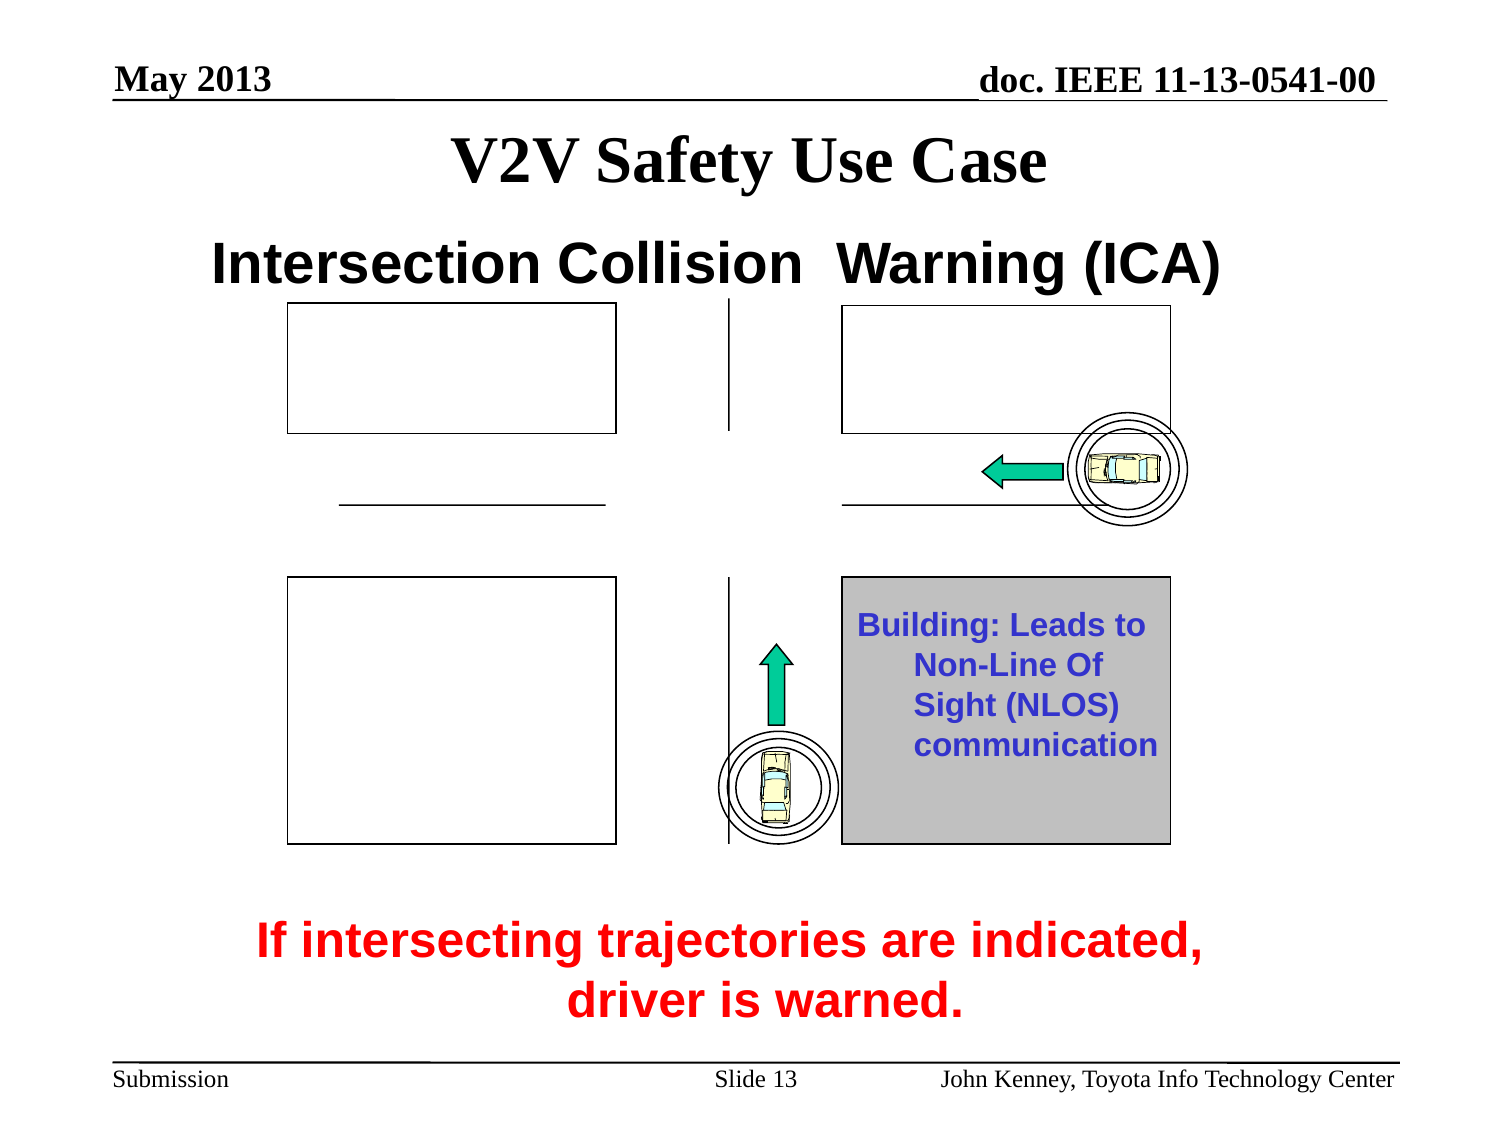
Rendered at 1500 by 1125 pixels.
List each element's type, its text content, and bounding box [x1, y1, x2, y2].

text_box [843, 771, 1171, 844]
text_box [841, 577, 1171, 733]
text_box [287, 303, 1188, 844]
text_box [841, 305, 1171, 434]
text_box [718, 731, 839, 845]
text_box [1067, 412, 1188, 526]
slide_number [114, 54, 423, 100]
text_box Building: Leads to Non-Line Of Sight (NLOS) communication [842, 596, 1184, 771]
slide_number Slide 13 [712, 1061, 800, 1123]
footer John Kenney, Toyota Info Technology Center [878, 1061, 1402, 1093]
text_box [760, 644, 793, 726]
list If intersecting trajectories are indicated, driver is warned. [99, 899, 1375, 1038]
text_box [287, 577, 616, 844]
title V2V Safety Use Case [112, 112, 1388, 201]
text_box [287, 303, 616, 434]
text_box Intersection Collision Warning (ICA) [196, 217, 1351, 303]
text_box [982, 455, 1062, 489]
